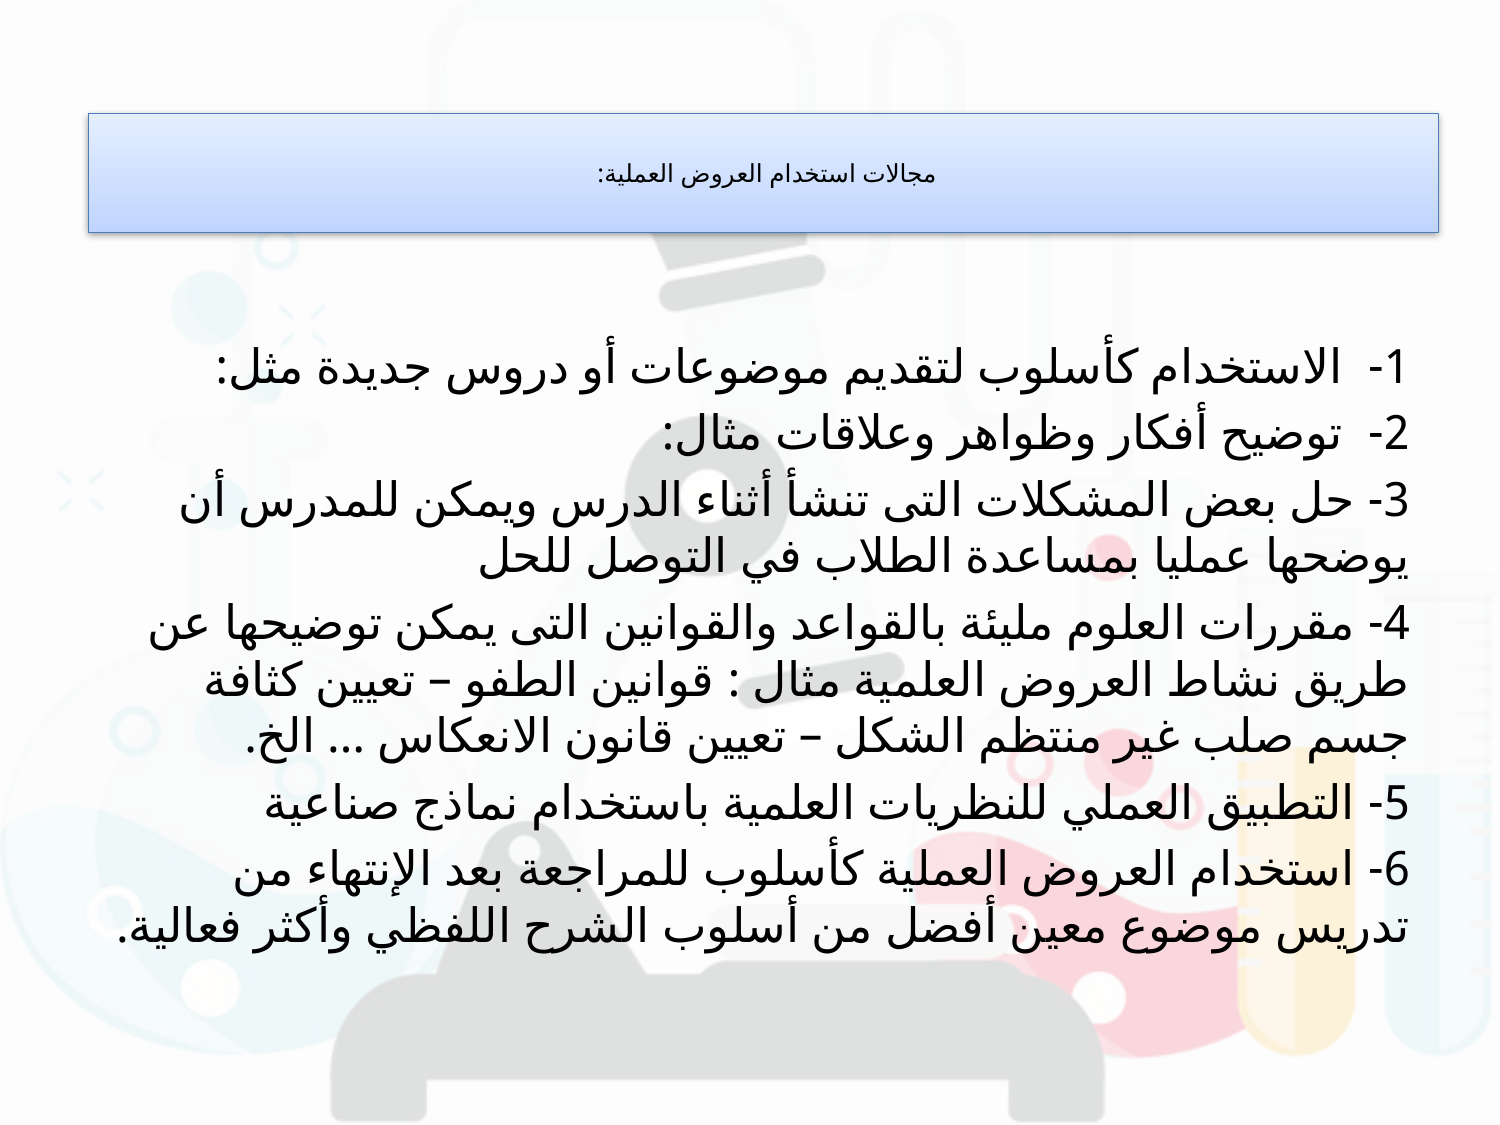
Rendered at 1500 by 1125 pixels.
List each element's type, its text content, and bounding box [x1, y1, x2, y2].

list 1- الاستخدام كأسلوب لتقديم موضوعات أو دروس جديدة مثل: 2- توضيح أفكار وظواهر وعلاقات مثال: 3- حل بعض المشكلات التى تنشأ أثناء الدرس ويمكن للمدرس أن يوضحها عمليا بمساعدة الطلاب في التوصل للحل 4- مقررات العلوم مليئة بالقواعد والقوانين التى يمكن توضيحها عن طريق نشاط العروض العلمية مثال : قوانين الطفو – تعيين كثافة جسم صلب غير منتظم الشكل – تعيين قانون الانعكاس … الخ. 5- التطبيق العملي للنظريات العلمية باستخدام نماذج صناعية 6- استخدام العروض العملية كأسلوب للمراجعة بعد الإنتهاء من تدريس موضوع معين أفضل من أسلوب الشرح اللفظي وأكثر فعالية. [75, 262, 1425, 1005]
title مجالات استخدام العروض العملية: [88, 113, 1439, 233]
